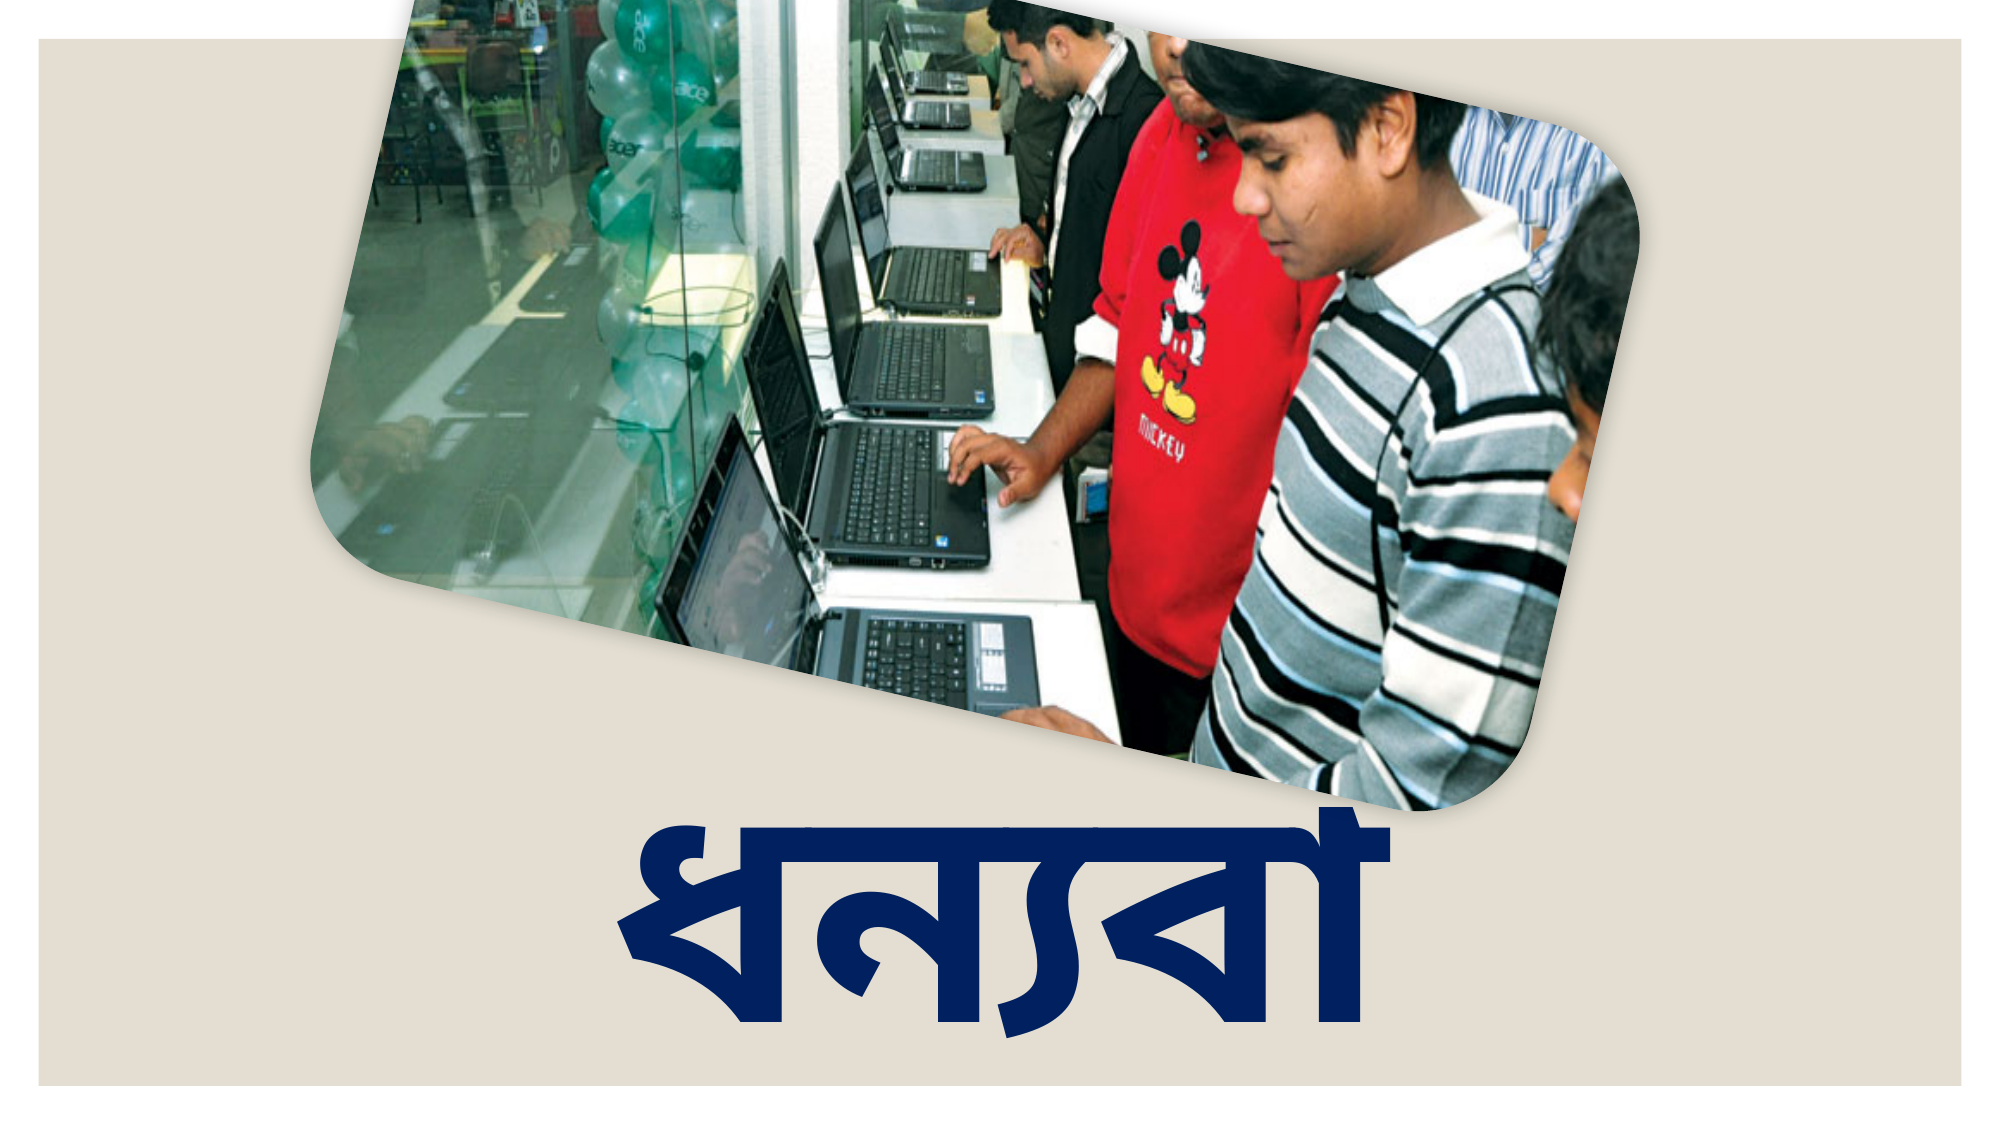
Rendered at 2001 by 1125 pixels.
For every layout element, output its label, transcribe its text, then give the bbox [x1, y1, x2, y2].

text_box ধন্যবাদ [581, 709, 1419, 1125]
picture [310, 0, 1640, 812]
